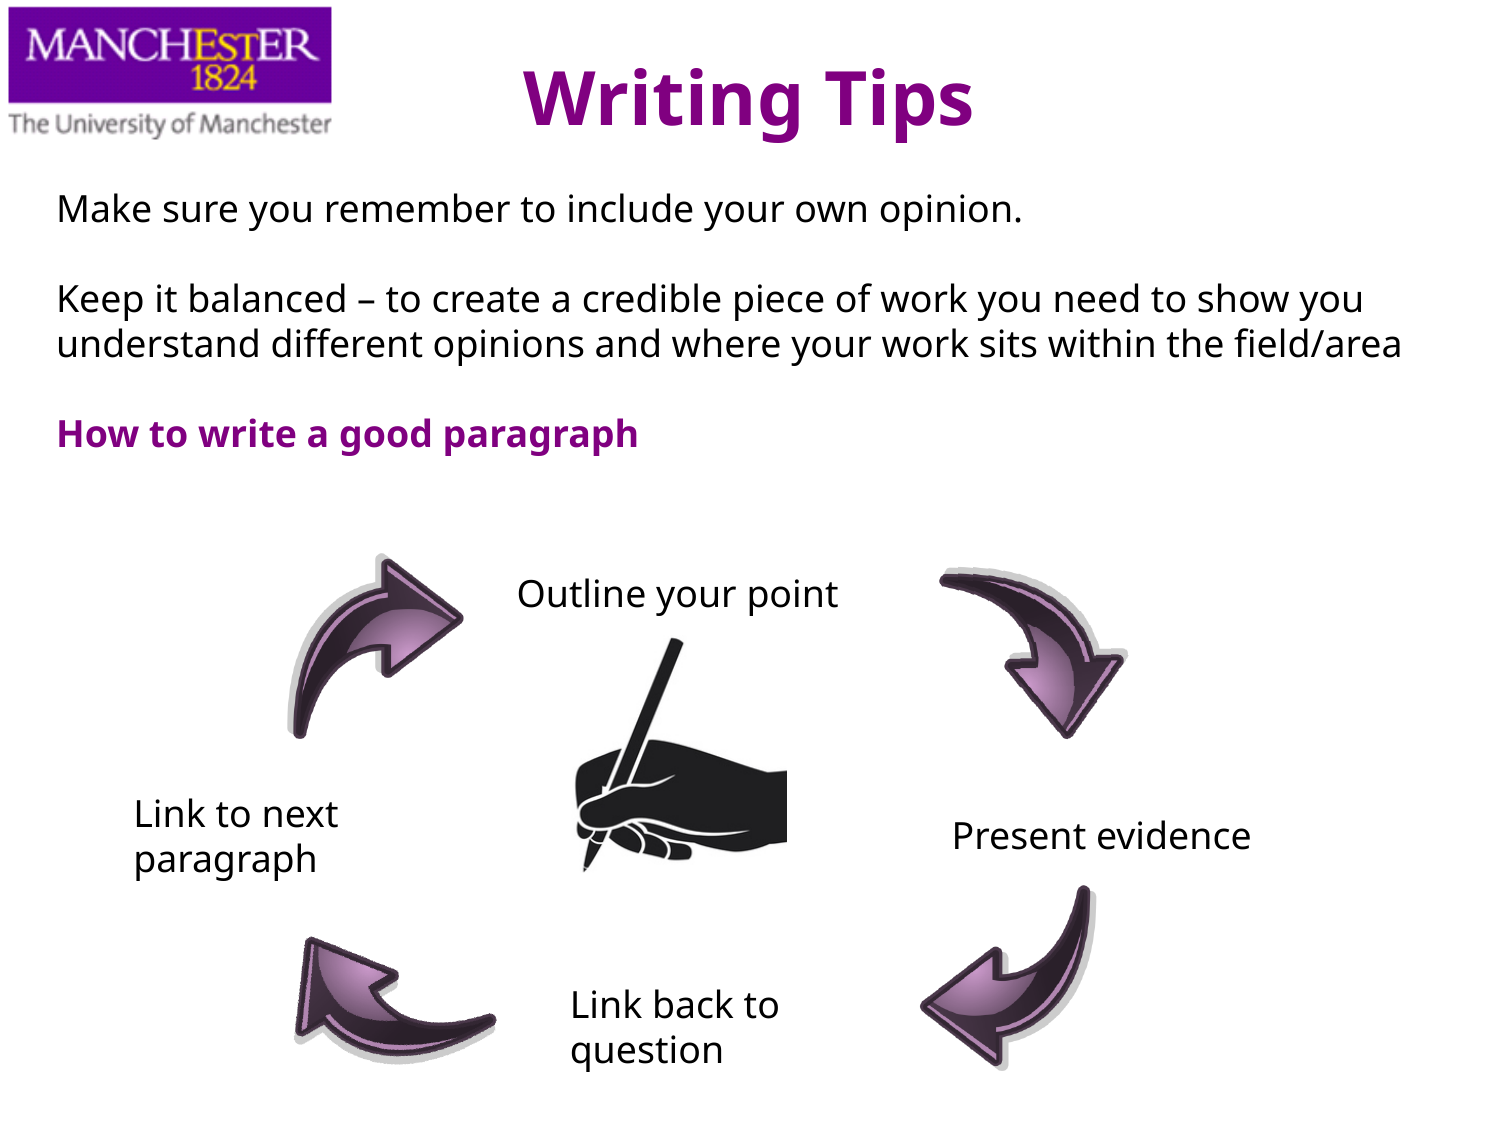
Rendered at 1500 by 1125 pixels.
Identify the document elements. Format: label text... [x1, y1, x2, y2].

text_box Outline your point [501, 562, 892, 623]
picture [554, 626, 788, 883]
picture [915, 885, 1100, 1071]
picture [284, 905, 470, 1091]
picture [282, 553, 468, 739]
picture [942, 559, 1128, 745]
text_box Link back to question [555, 973, 914, 1079]
text_box Link to next paragraph [118, 782, 509, 888]
text_box Make sure you remember to include your own opinion. Keep it balanced – to create a credible piece of work you need to show you understand different opinions and where your work sits within the field/area How to write a good paragraph [41, 177, 1471, 507]
text_box Present evidence [936, 805, 1327, 865]
picture [4, 0, 336, 149]
text_box Writing Tips [188, 42, 1311, 148]
